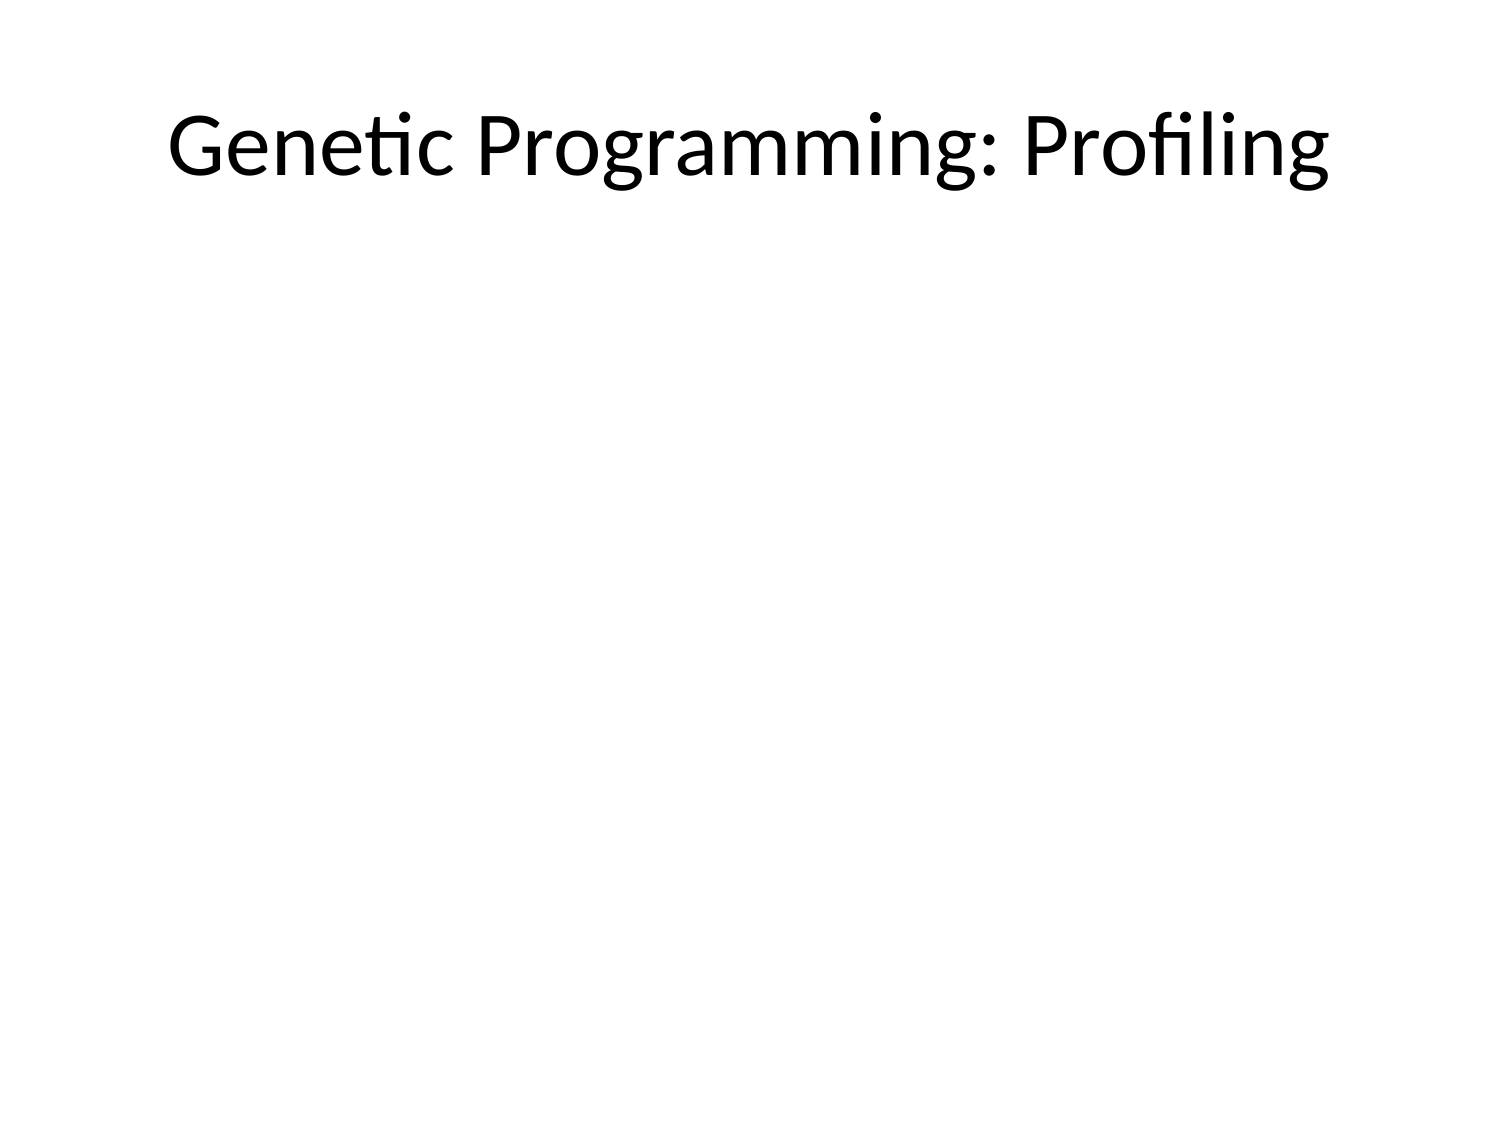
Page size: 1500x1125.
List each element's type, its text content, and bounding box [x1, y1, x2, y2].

title Genetic Programming: Profiling [75, 45, 1425, 233]
